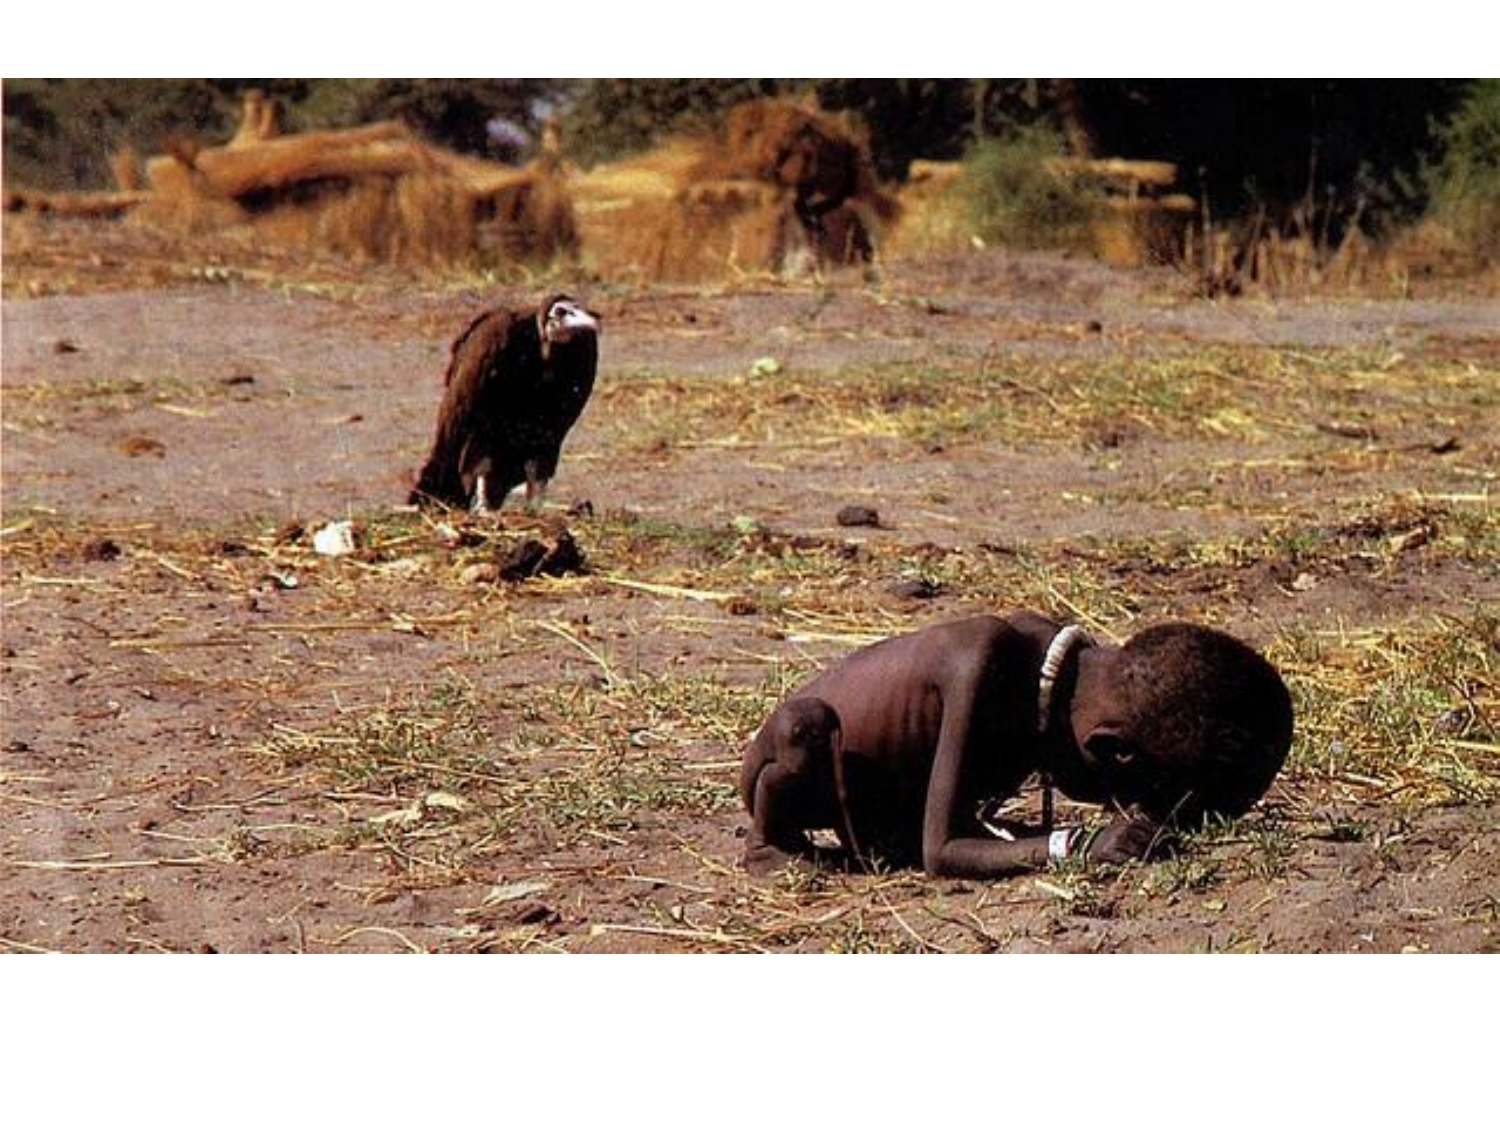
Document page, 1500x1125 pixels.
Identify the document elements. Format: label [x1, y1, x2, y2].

picture [0, 78, 1500, 954]
